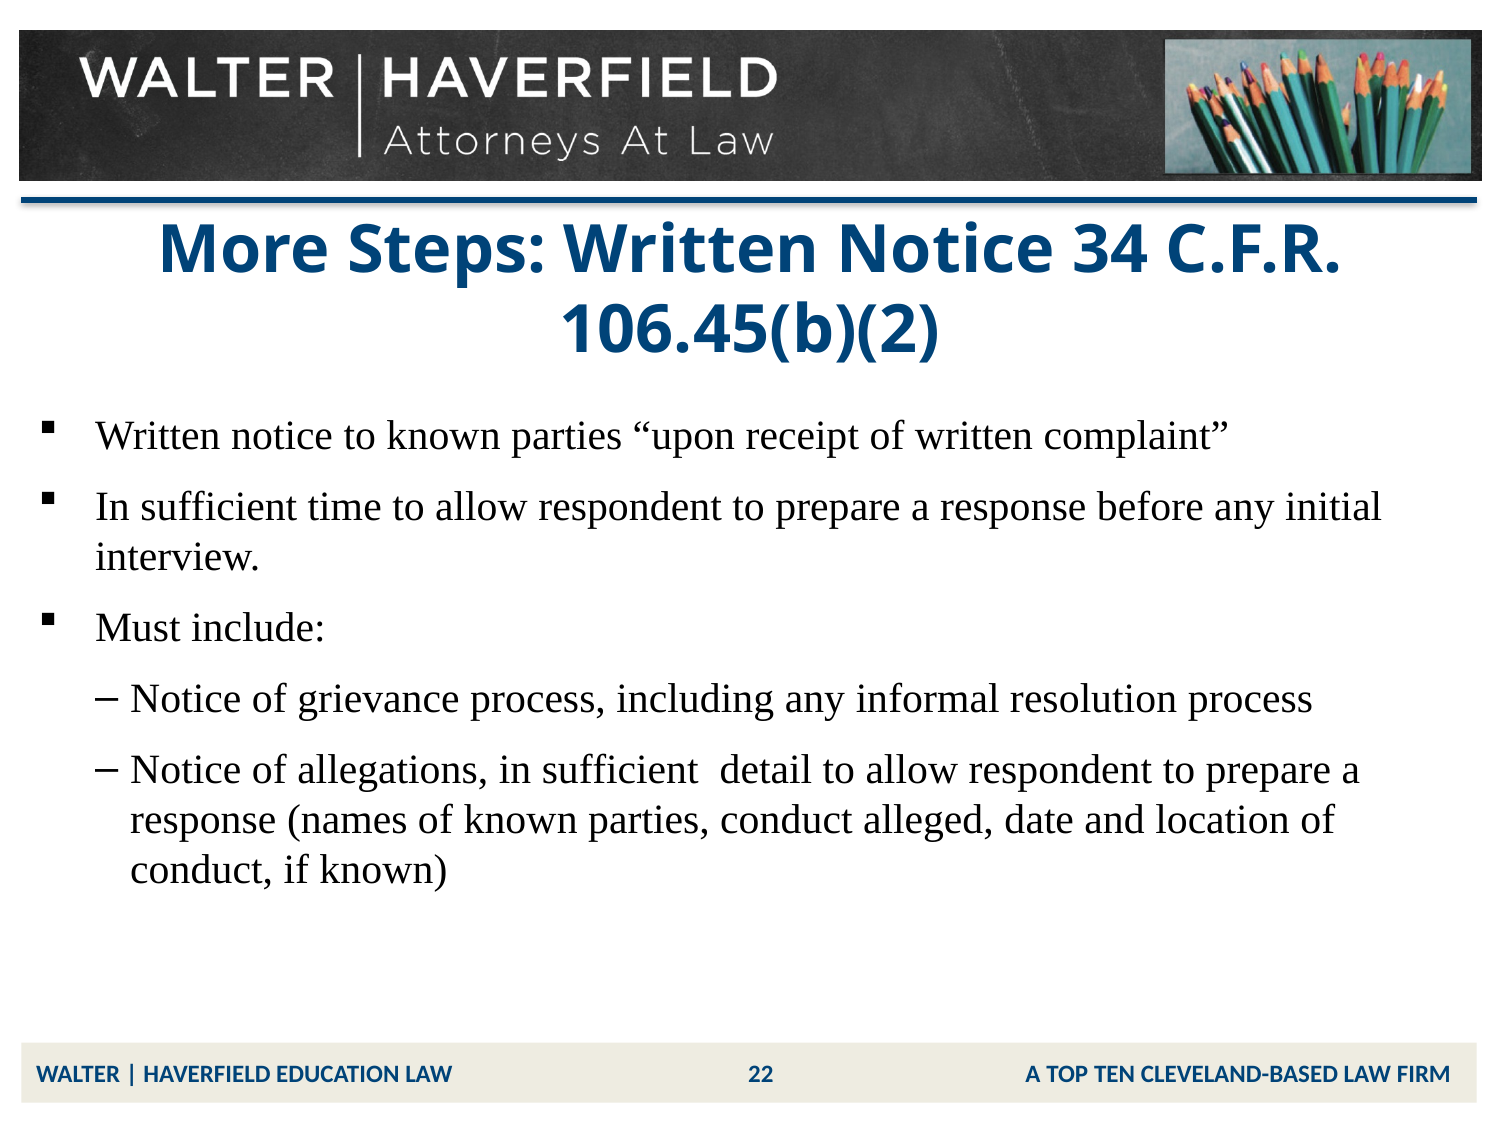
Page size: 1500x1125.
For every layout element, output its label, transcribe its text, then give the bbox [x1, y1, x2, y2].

list Written notice to known parties “upon receipt of written complaint” In sufficient time to allow respondent to prepare a response before any initial interview. Must include: Notice of grievance process, including any informal resolution process Notice of allegations, in sufficient detail to allow respondent to prepare a response (names of known parties, conduct alleged, date and location of conduct, if known) [23, 400, 1477, 1076]
title More Steps: Written Notice 34 C.F.R. 106.45(b)(2) [23, 209, 1477, 363]
picture [19, 30, 1482, 181]
